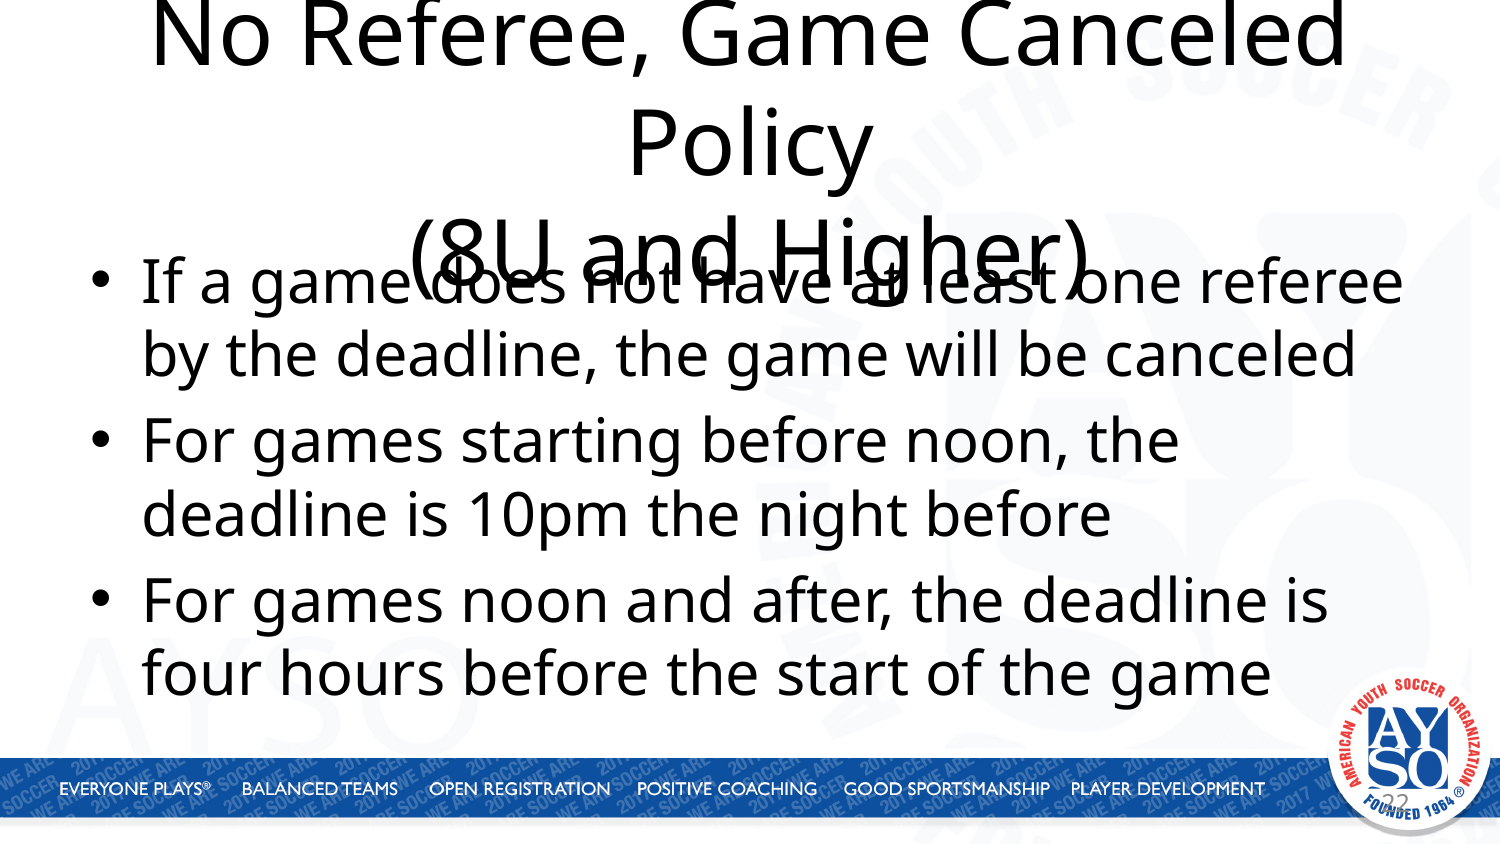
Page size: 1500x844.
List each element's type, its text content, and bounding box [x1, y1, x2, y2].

title No Referee, Game Canceled Policy (8U and Higher) [74, 68, 1426, 210]
picture [0, 0, 1500, 844]
list If a game does not have at least one referee by the deadline, the game will be canceled For games starting before noon, the deadline is 10pm the night before For games noon and after, the deadline is four hours before the start of the game [74, 234, 1426, 754]
slide_number 22 [1074, 782, 1425, 827]
